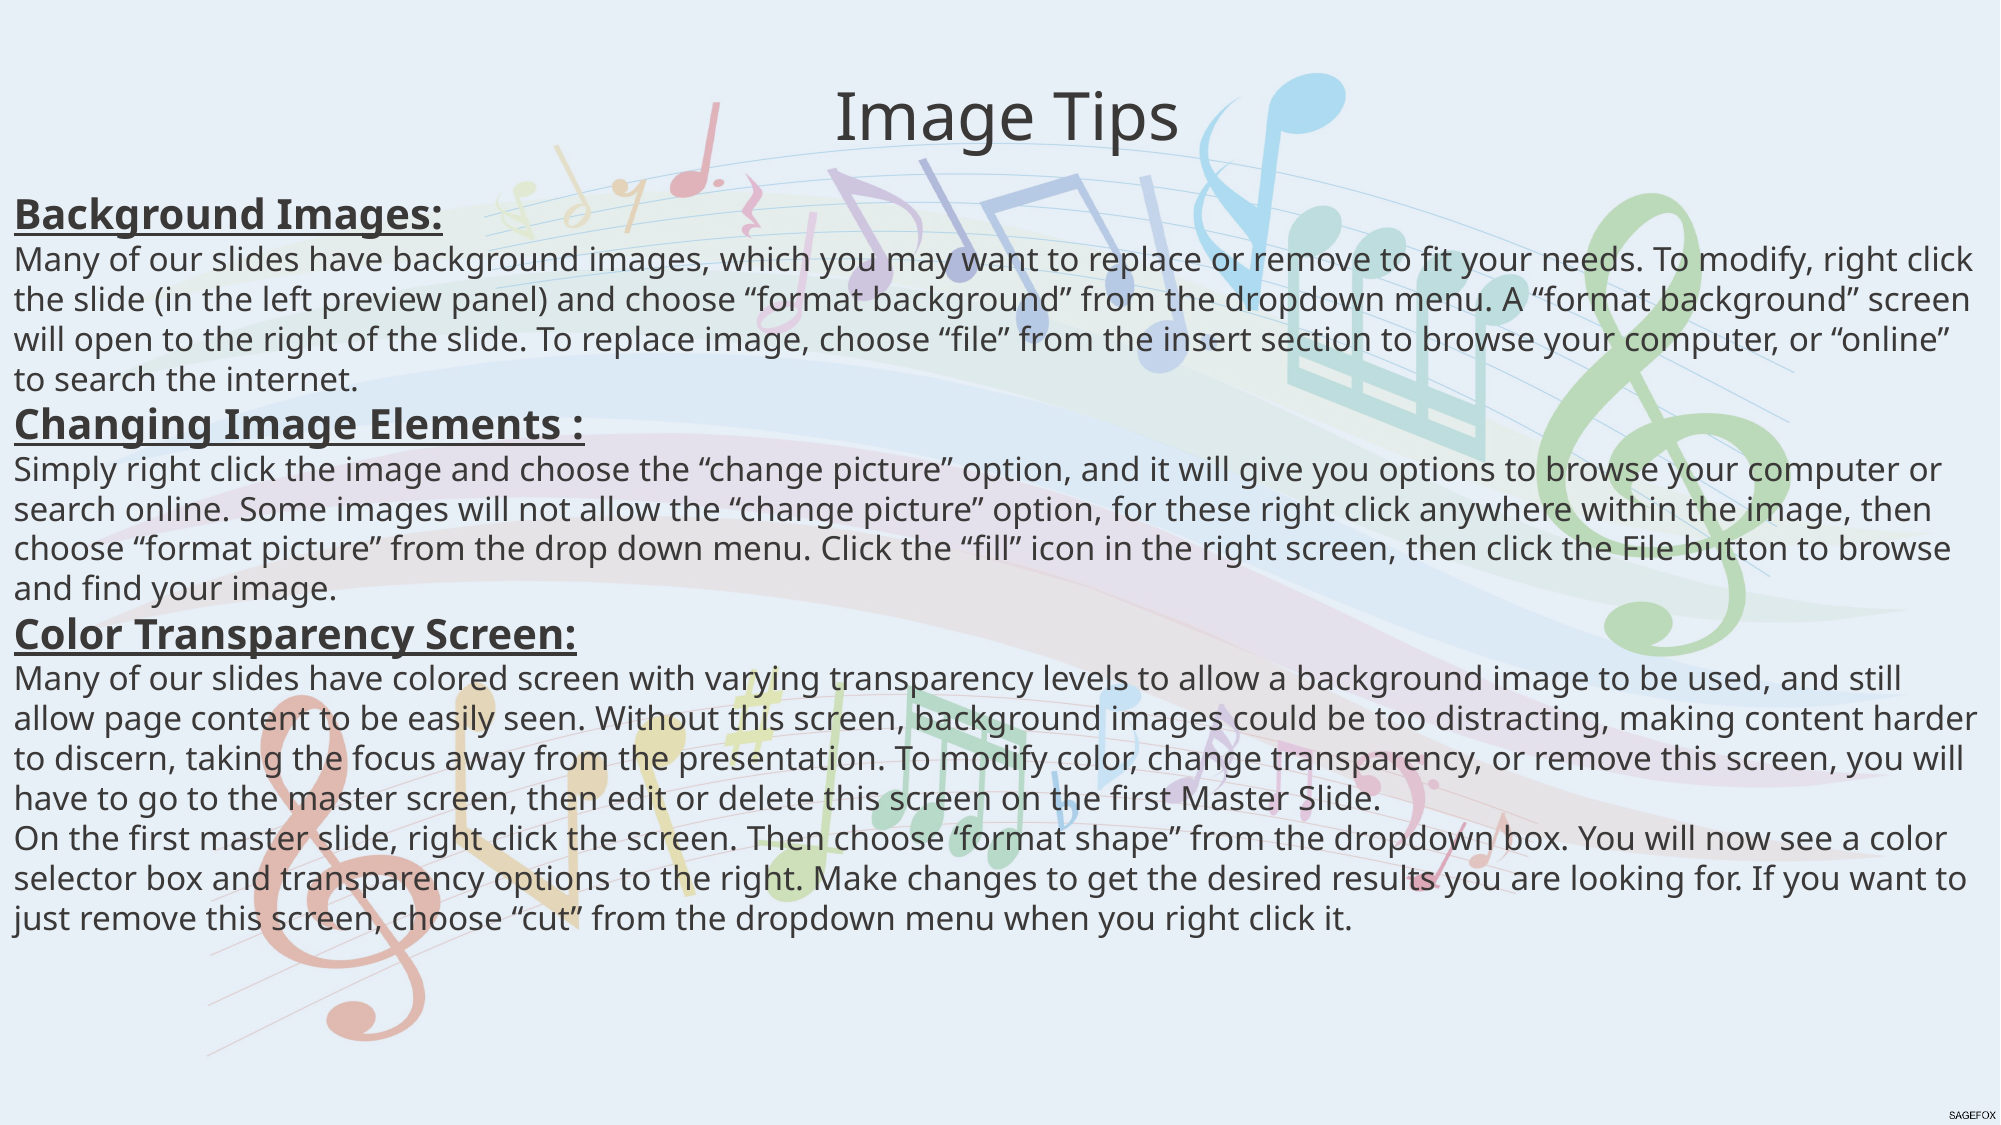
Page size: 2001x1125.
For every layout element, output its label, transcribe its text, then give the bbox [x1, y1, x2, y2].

title Image Tips [597, 59, 1420, 177]
text_box Background Images: Many of our slides have background images, which you may want to replace or remove to fit your needs. To modify, right click the slide (in the left preview panel) and choose “format background” from the dropdown menu. A “format background” screen will open to the right of the slide. To replace image, choose “file” from the insert section to browse your computer, or “online” to search the internet. Changing Image Elements : Simply right click the image and choose the “change picture” option, and it will give you options to browse your computer or search online. Some images will not allow the “change picture” option, for these right click anywhere within the image, then choose “format picture” from the drop down menu. Click the “fill” icon in the right screen, then click the File button to browse and find your image. Color Transparency Screen: Many of our slides have colored screen with varying transparency levels to allow a background image to be used, and still allow page content to be easily seen. Without this screen, background images could be too distracting, making content harder to discern, taking the focus away from the presentation. To modify color, change transparency, or remove this screen, you will have to go to the master screen, then edit or delete this screen on the first Master Slide. On the first master slide, right click the screen. Then choose ‘format shape” from the dropdown box. You will now see a color selector box and transparency options to the right. Make changes to get the desired results you are looking for. If you want to just remove this screen, choose “cut” from the dropdown menu when you right click it. [0, 0, 2000, 1125]
